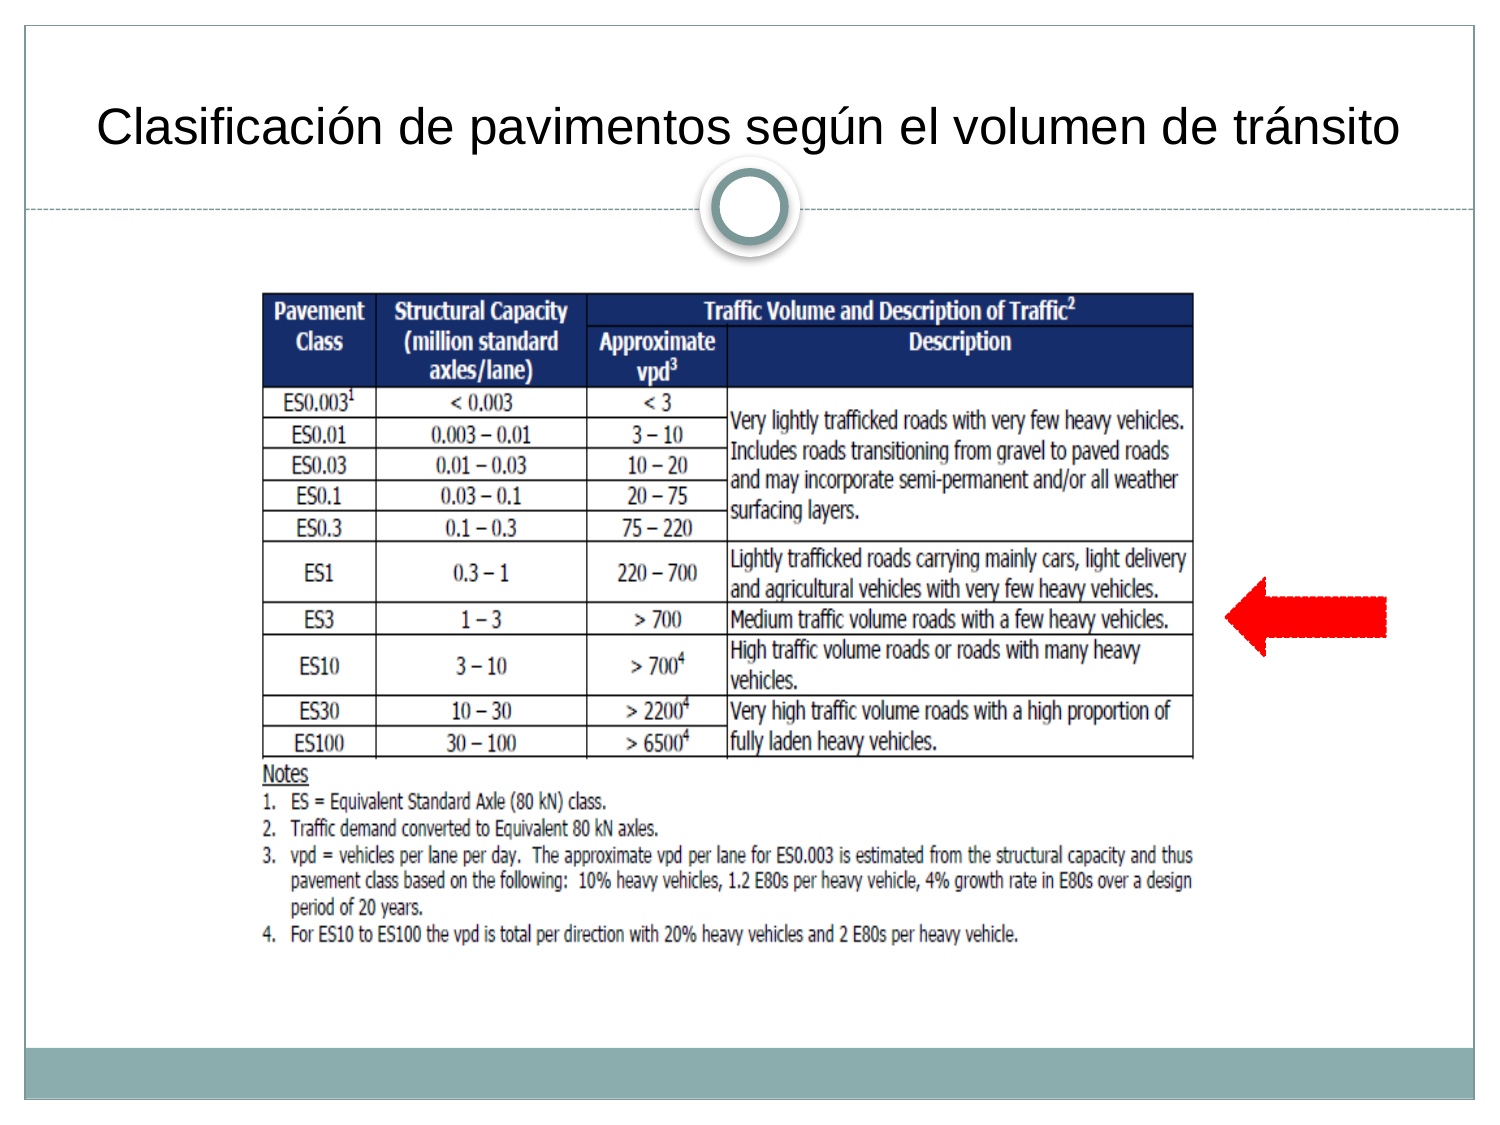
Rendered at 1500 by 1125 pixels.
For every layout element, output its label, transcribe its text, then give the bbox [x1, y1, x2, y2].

title Clasificación de pavimentos según el volumen de tránsito [49, 37, 1450, 162]
text_box [1229, 576, 1387, 658]
picture [241, 290, 1223, 965]
